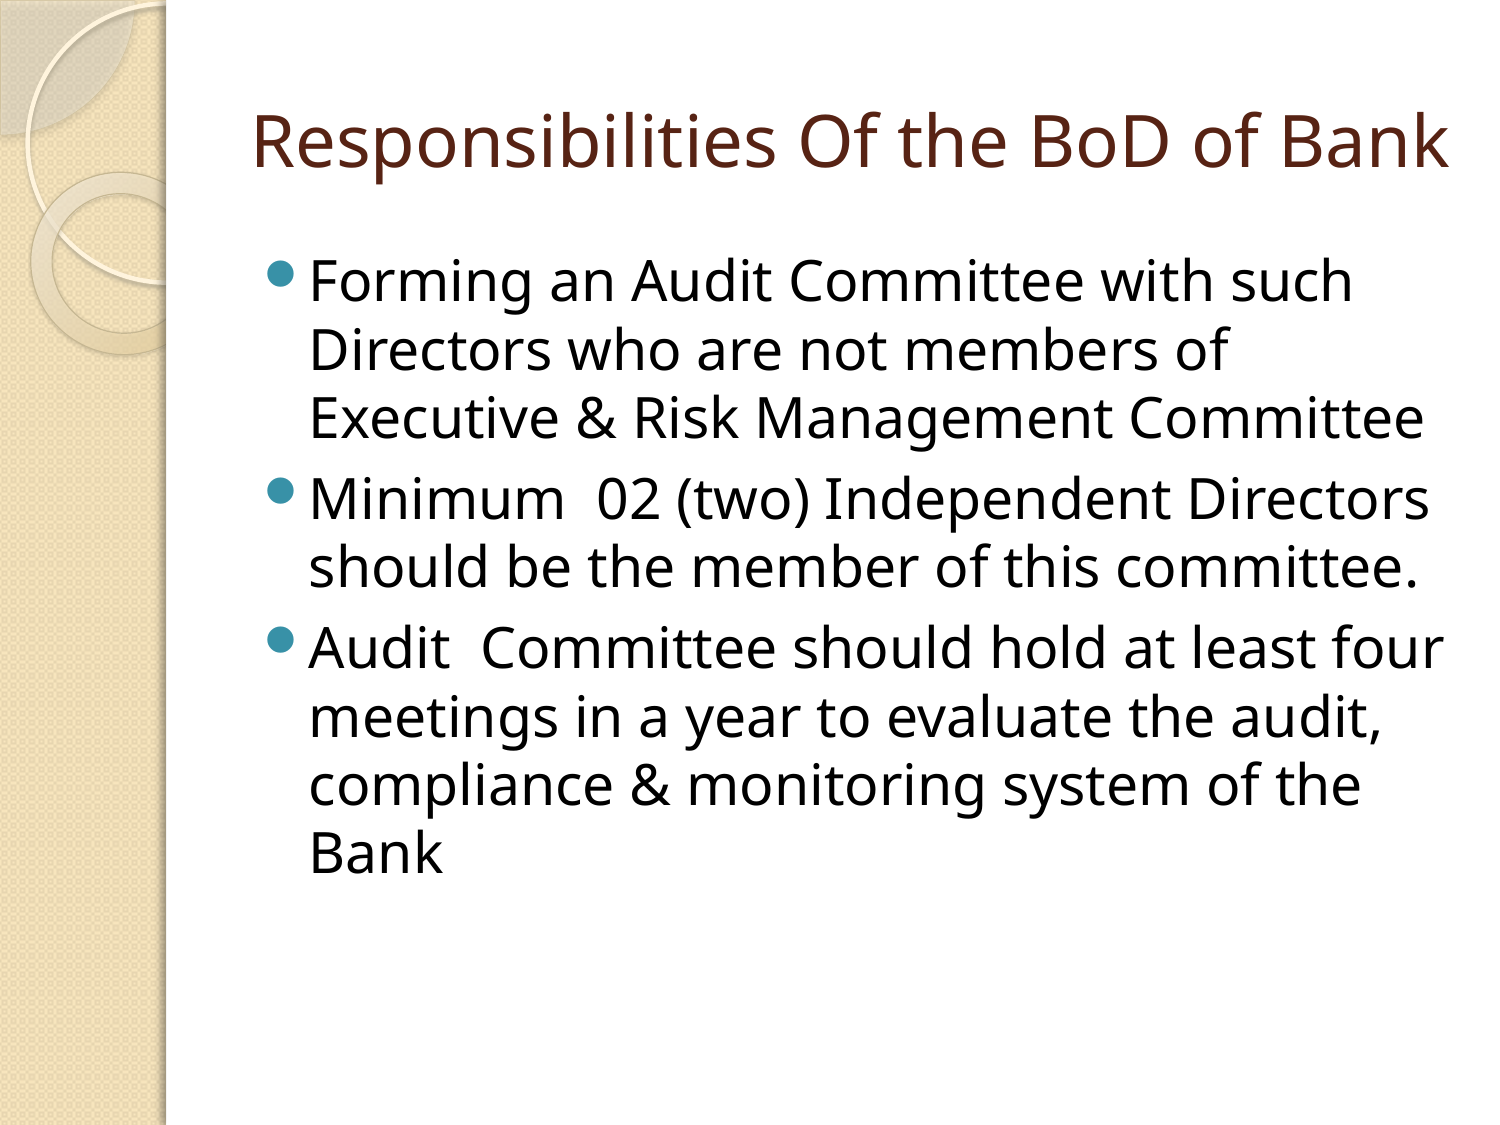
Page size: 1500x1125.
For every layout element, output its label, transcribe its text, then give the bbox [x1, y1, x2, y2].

title Responsibilities Of the BoD of Bank [235, 45, 1466, 233]
list Forming an Audit Committee with such Directors who are not members of Executive & Risk Management Committee Minimum 02 (two) Independent Directors should be the member of this committee. Audit Committee should hold at least four meetings in a year to evaluate the audit, compliance & monitoring system of the Bank [235, 237, 1466, 1025]
